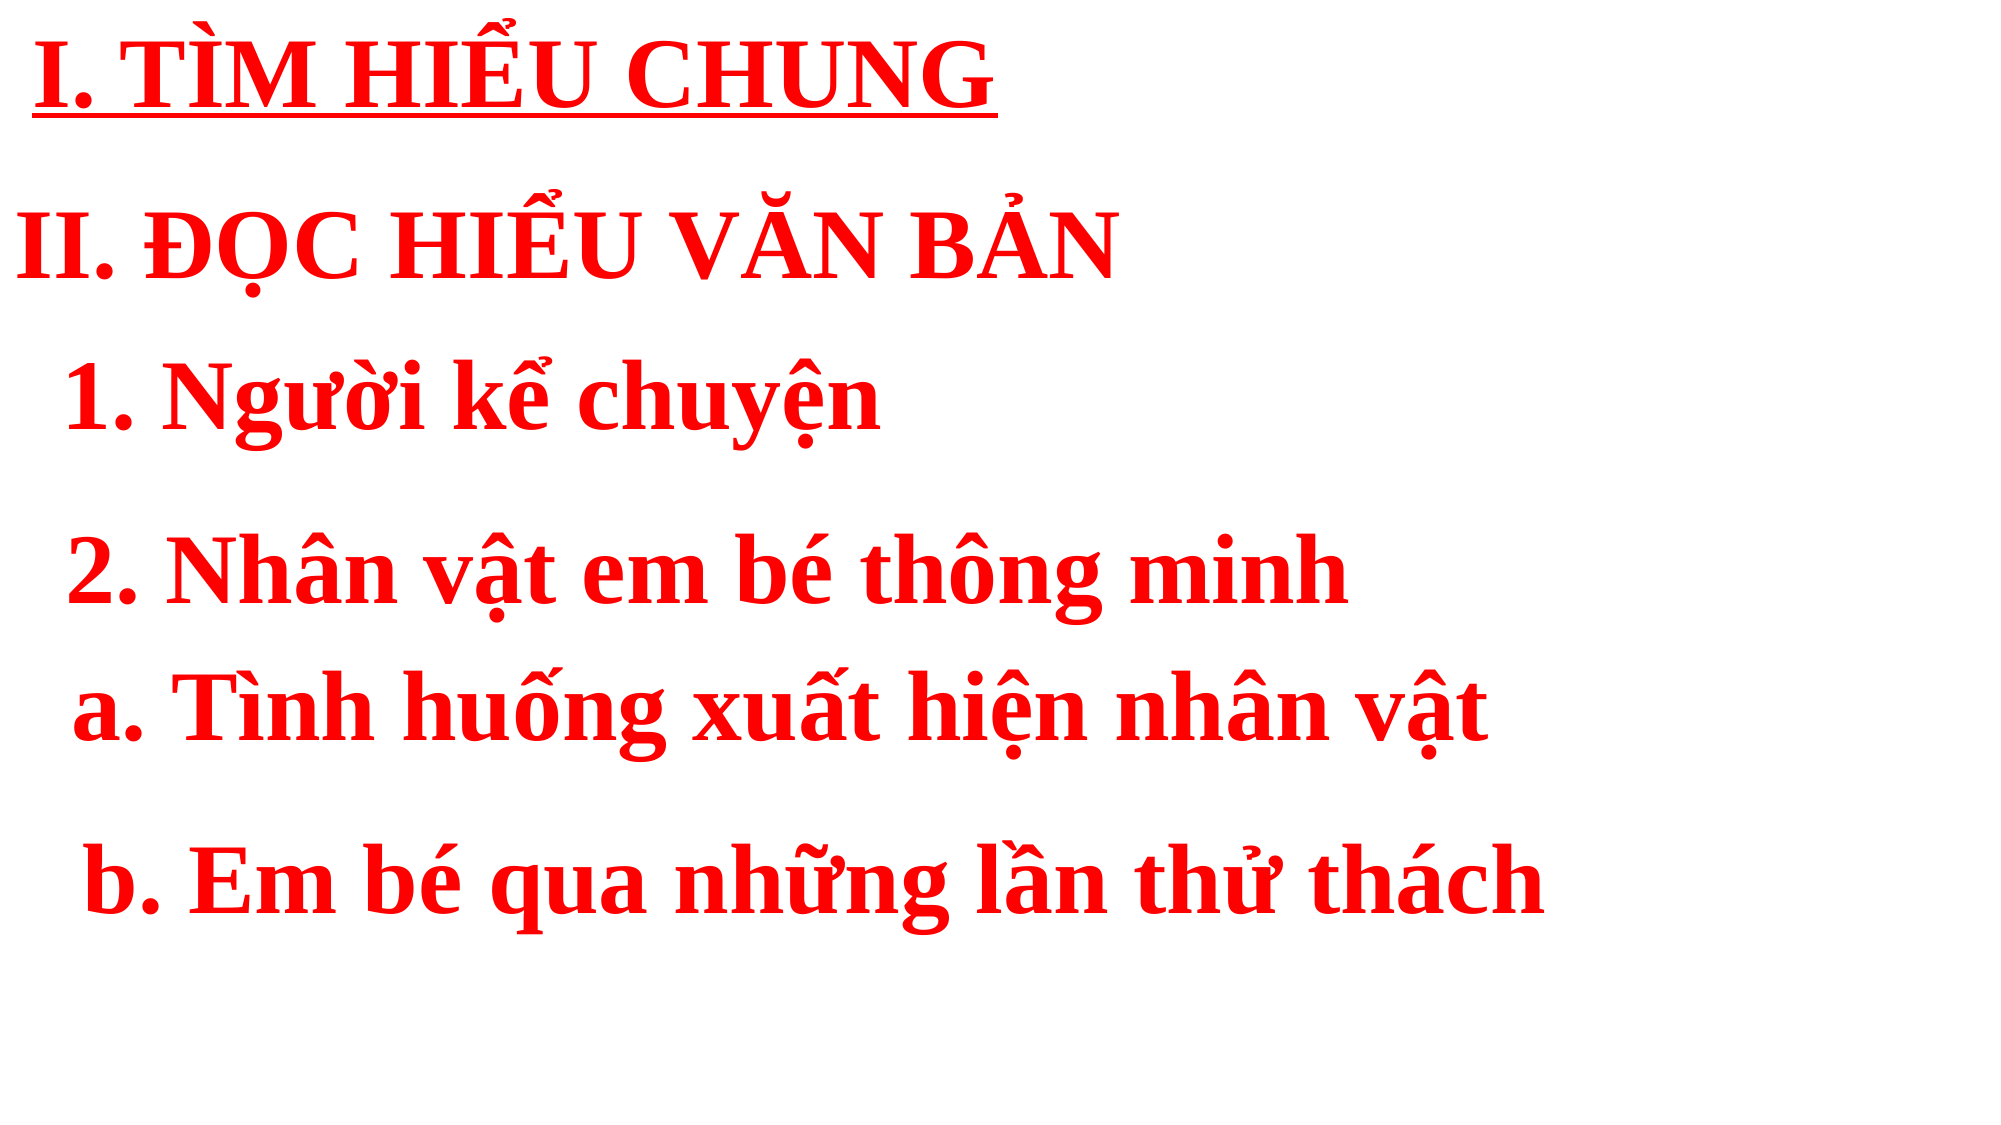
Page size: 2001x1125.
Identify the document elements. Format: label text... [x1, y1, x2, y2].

text_box a. Tình huống xuất hiện nhân vật [51, 624, 1510, 768]
text_box 1. Người kể chuyện [46, 262, 1015, 458]
text_box II. ĐỌC HIỂU VĂN BẢN [0, 171, 1496, 306]
text_box 2. Nhân vật em bé thông minh [50, 435, 1367, 631]
text_box I. TÌM HIỂU CHUNG [17, 0, 1374, 135]
text_box b. Em bé qua những lần thử thách [68, 798, 1646, 942]
